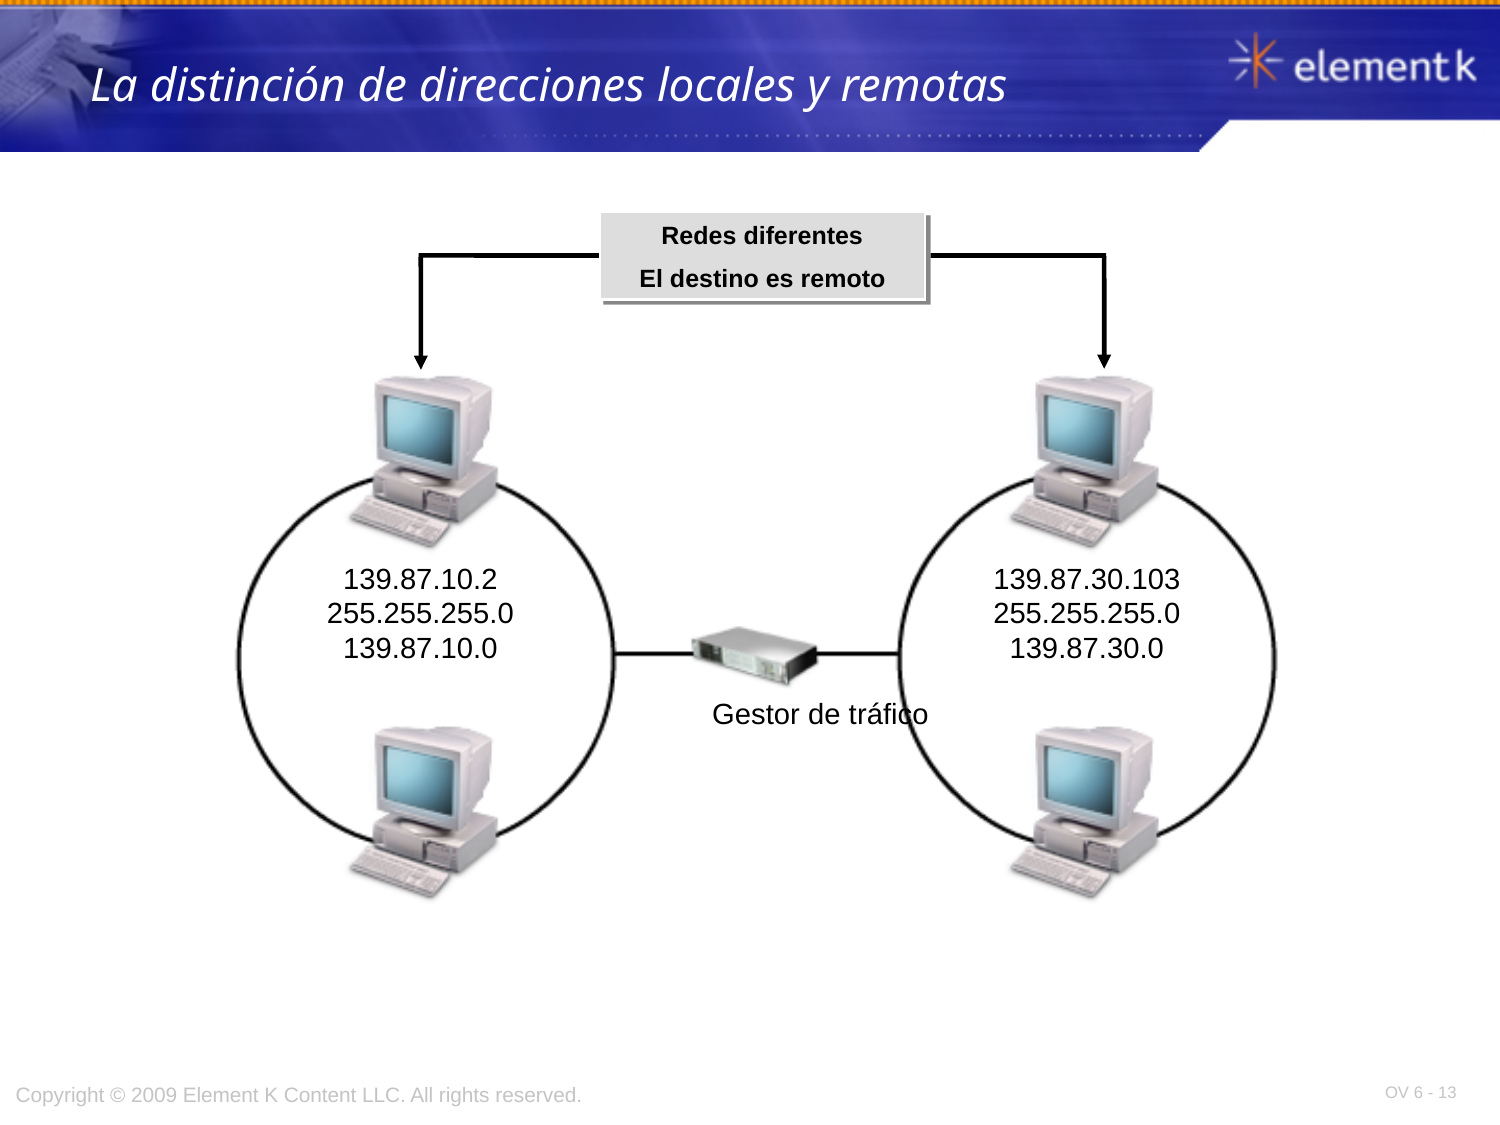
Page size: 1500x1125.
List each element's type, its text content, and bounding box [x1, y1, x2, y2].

title La distinción de direcciones locales y remotas [74, 32, 1200, 134]
picture [219, 358, 1281, 913]
picture [0, 0, 1500, 152]
text_box Redes diferentes El destino es remoto [600, 212, 925, 300]
